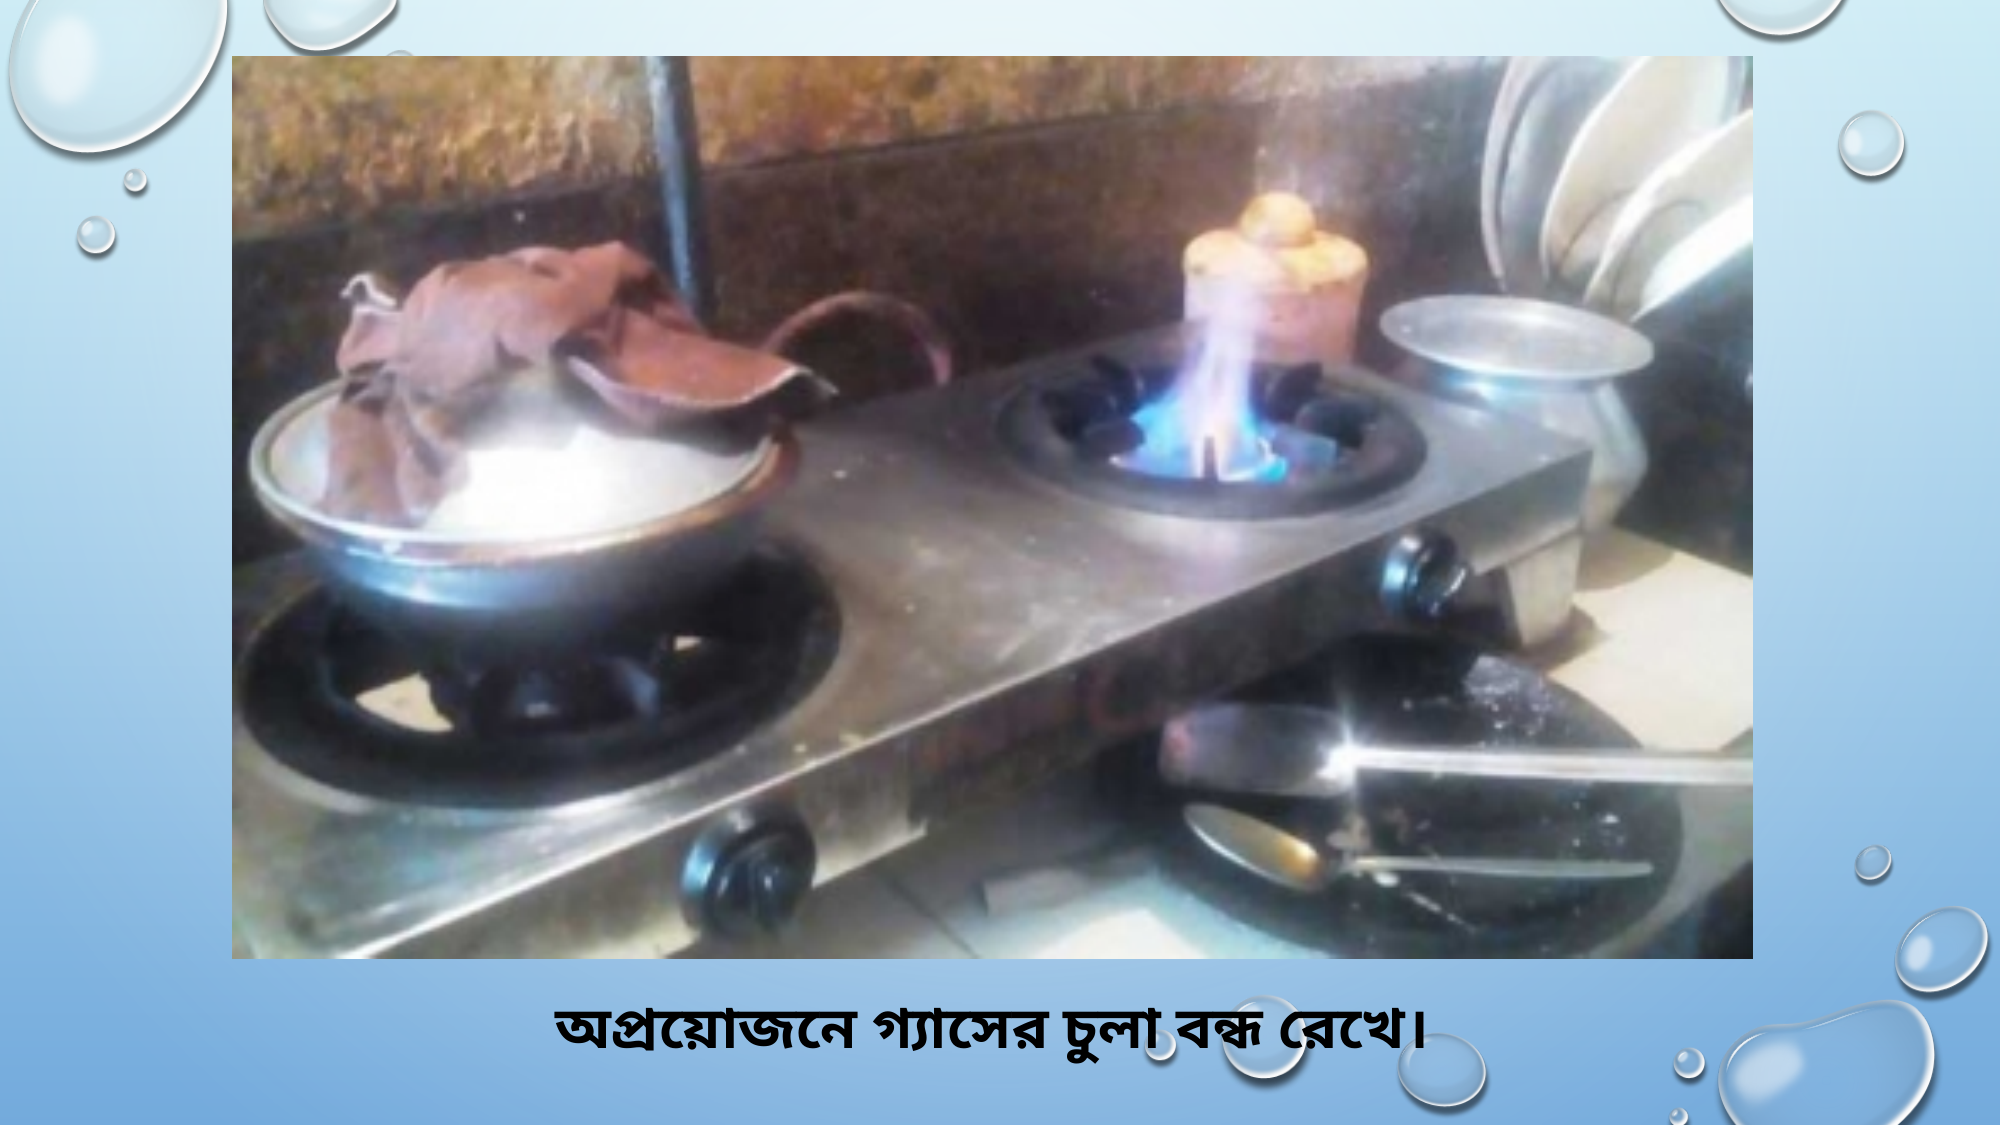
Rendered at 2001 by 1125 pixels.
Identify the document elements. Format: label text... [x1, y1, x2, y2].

text_box অপ্রয়োজনে গ্যাসের চুলা বন্ধ রেখে। [108, 982, 1877, 1068]
picture [0, 0, 2000, 1125]
